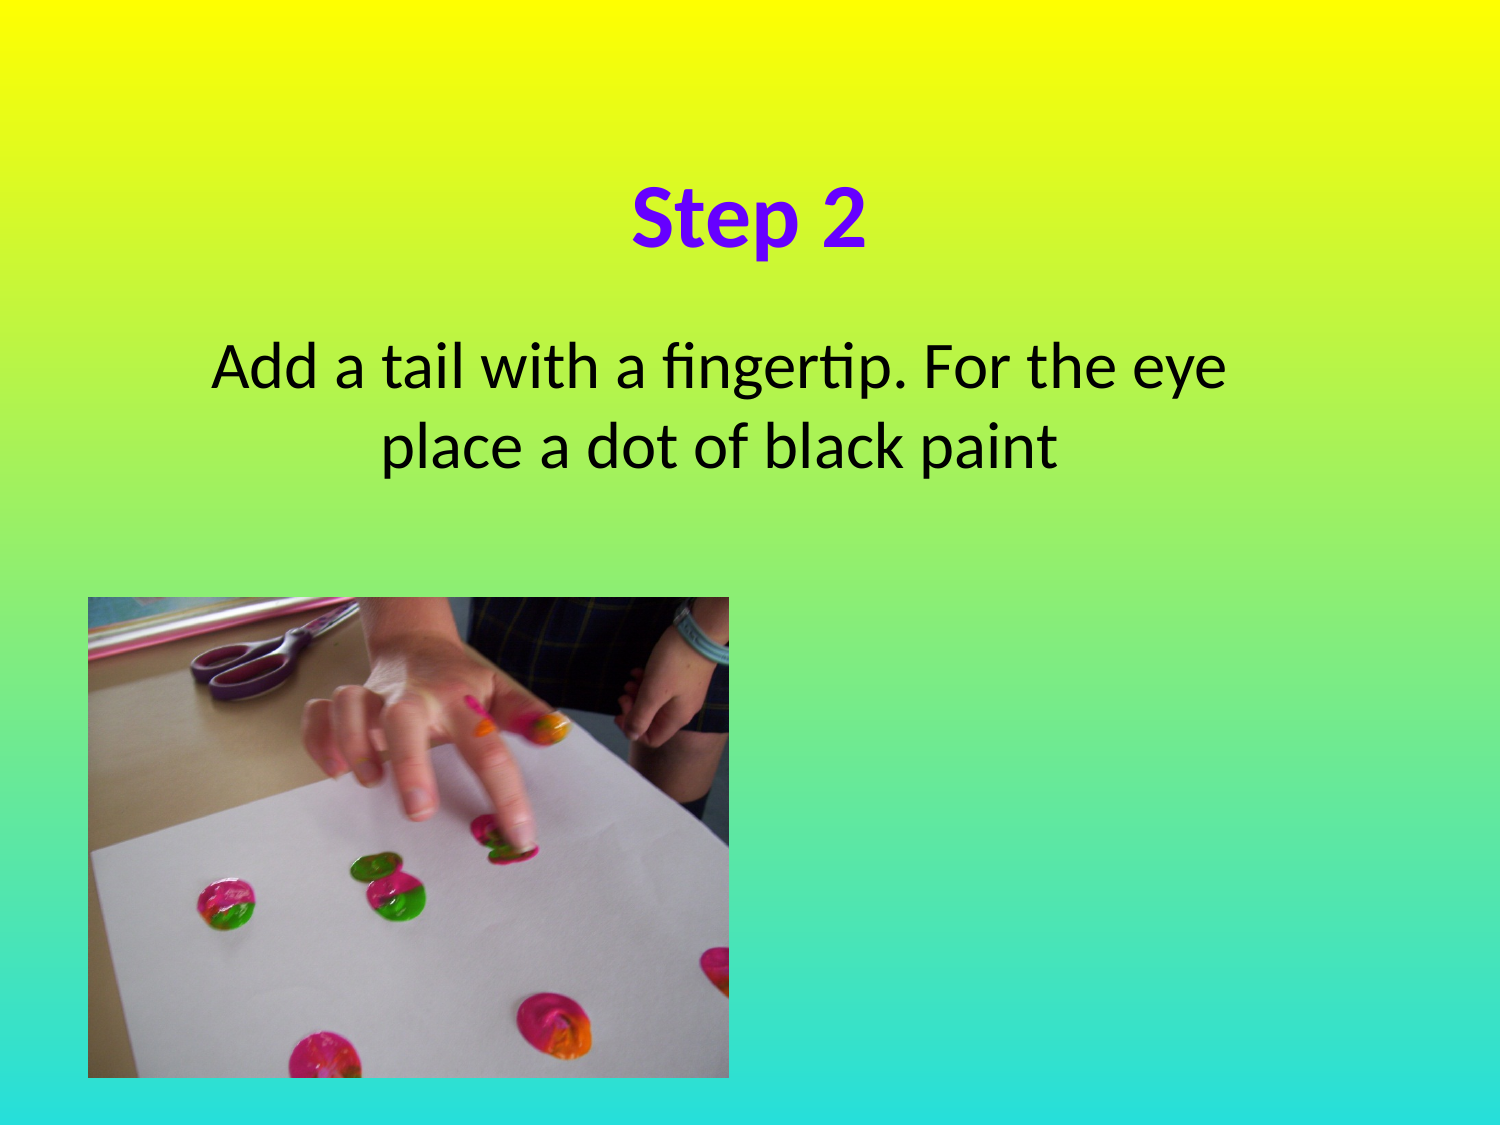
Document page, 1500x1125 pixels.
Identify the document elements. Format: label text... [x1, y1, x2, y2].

picture [88, 597, 729, 1079]
subtitle Add a tail with a fingertip. For the eye place a dot of black paint [194, 314, 1245, 602]
title Step 2 [112, 90, 1388, 332]
